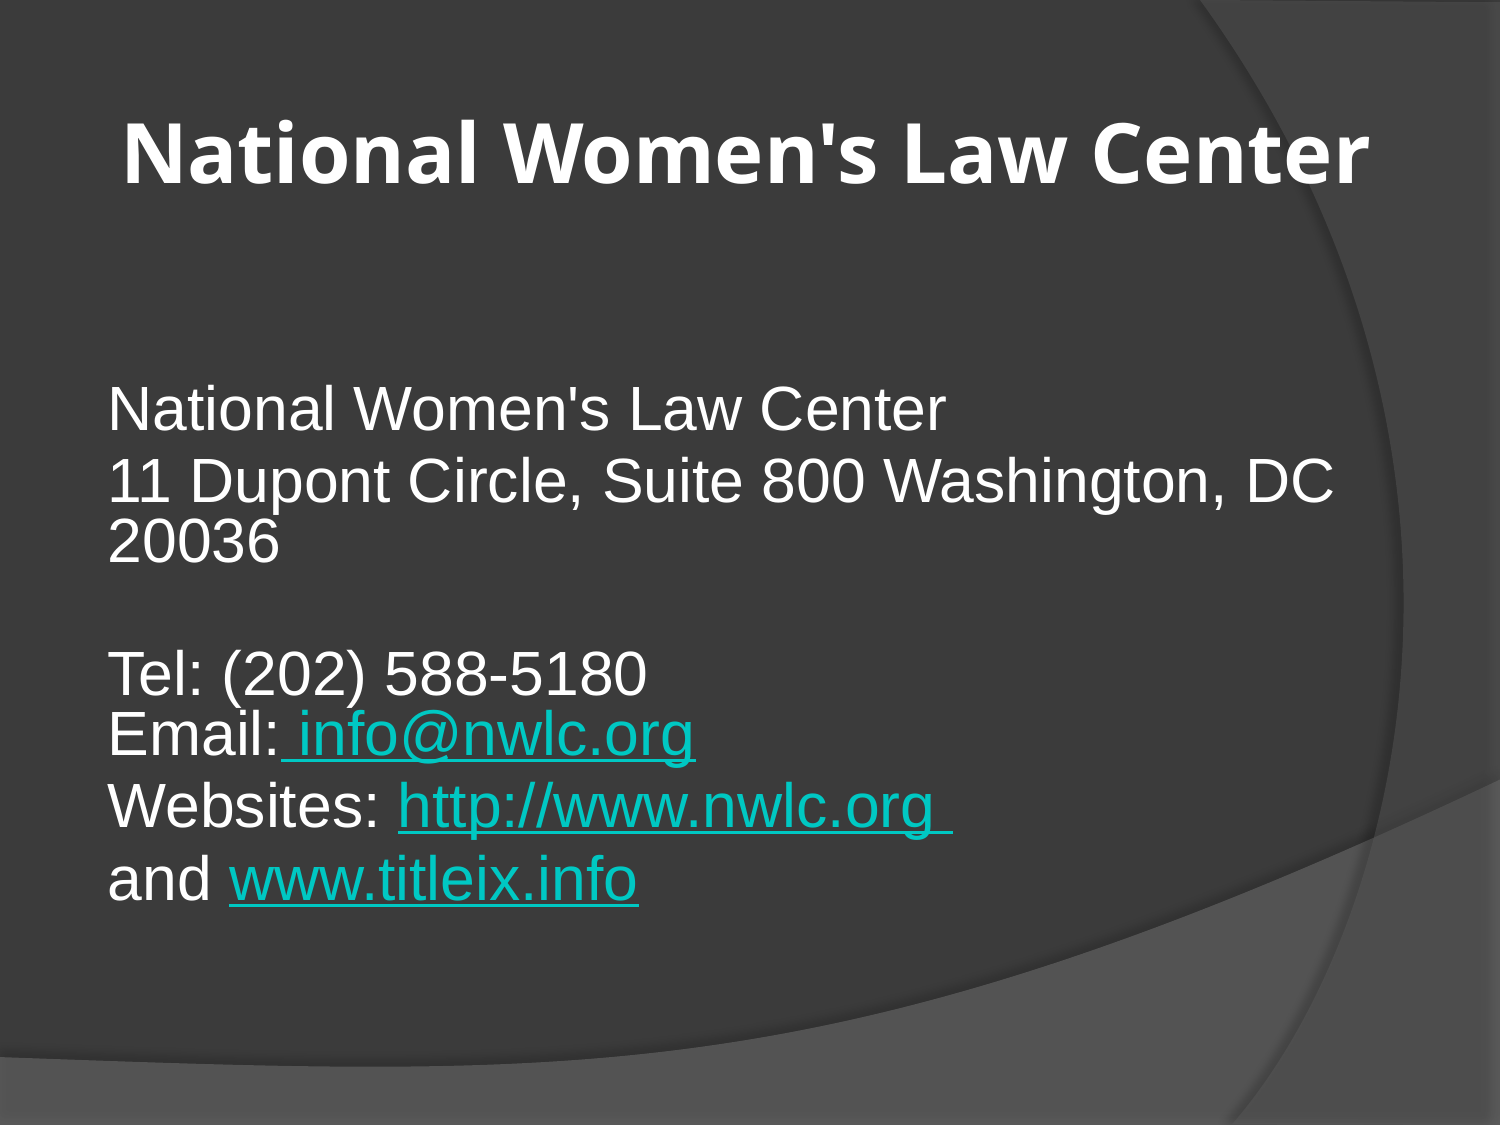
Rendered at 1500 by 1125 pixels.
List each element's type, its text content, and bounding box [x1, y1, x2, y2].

list National Women's Law Center 11 Dupont Circle, Suite 800 Washington, DC 20036 Tel: (202) 588-5180 Email: info@nwlc.org Websites: http://www.nwlc.org and www.titleix.info [92, 375, 1406, 1075]
title National Women's Law Center [112, 50, 1475, 250]
